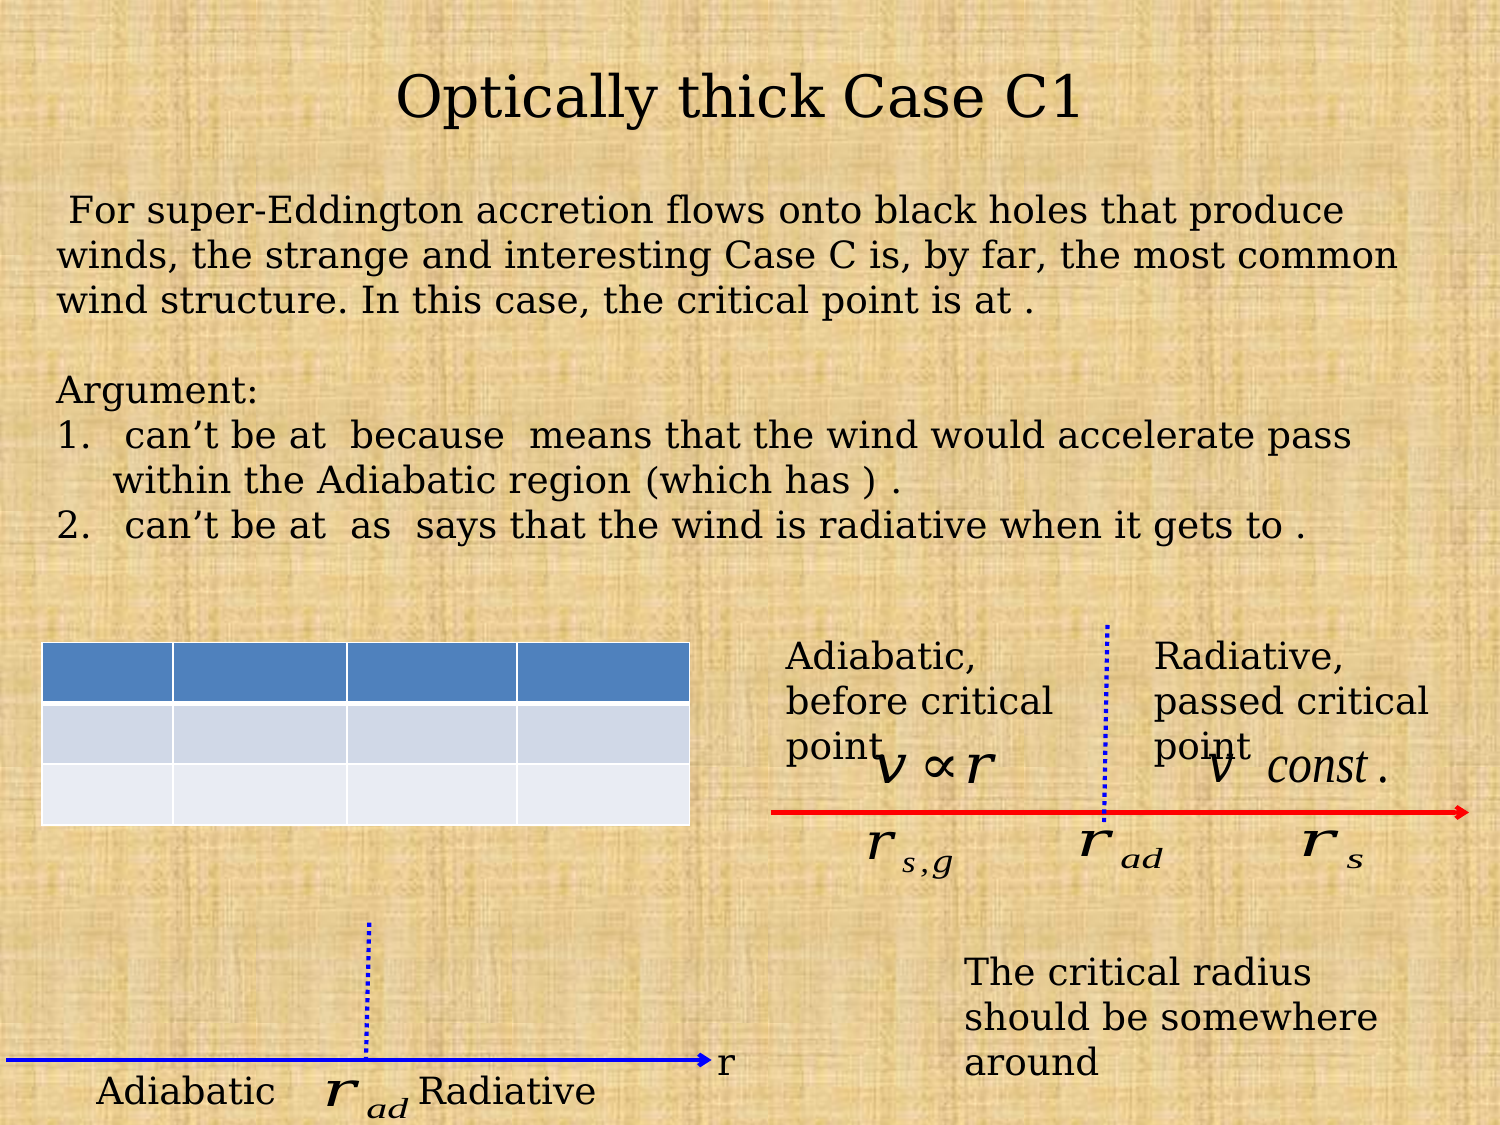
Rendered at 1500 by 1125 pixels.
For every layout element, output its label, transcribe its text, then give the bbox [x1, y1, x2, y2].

picture [0, 0, 1500, 1125]
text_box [6, 922, 772, 1125]
text_box Radiative, passed critical point [1138, 624, 1458, 775]
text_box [1103, 624, 1108, 826]
text_box Adiabatic, before critical point [770, 624, 1102, 775]
